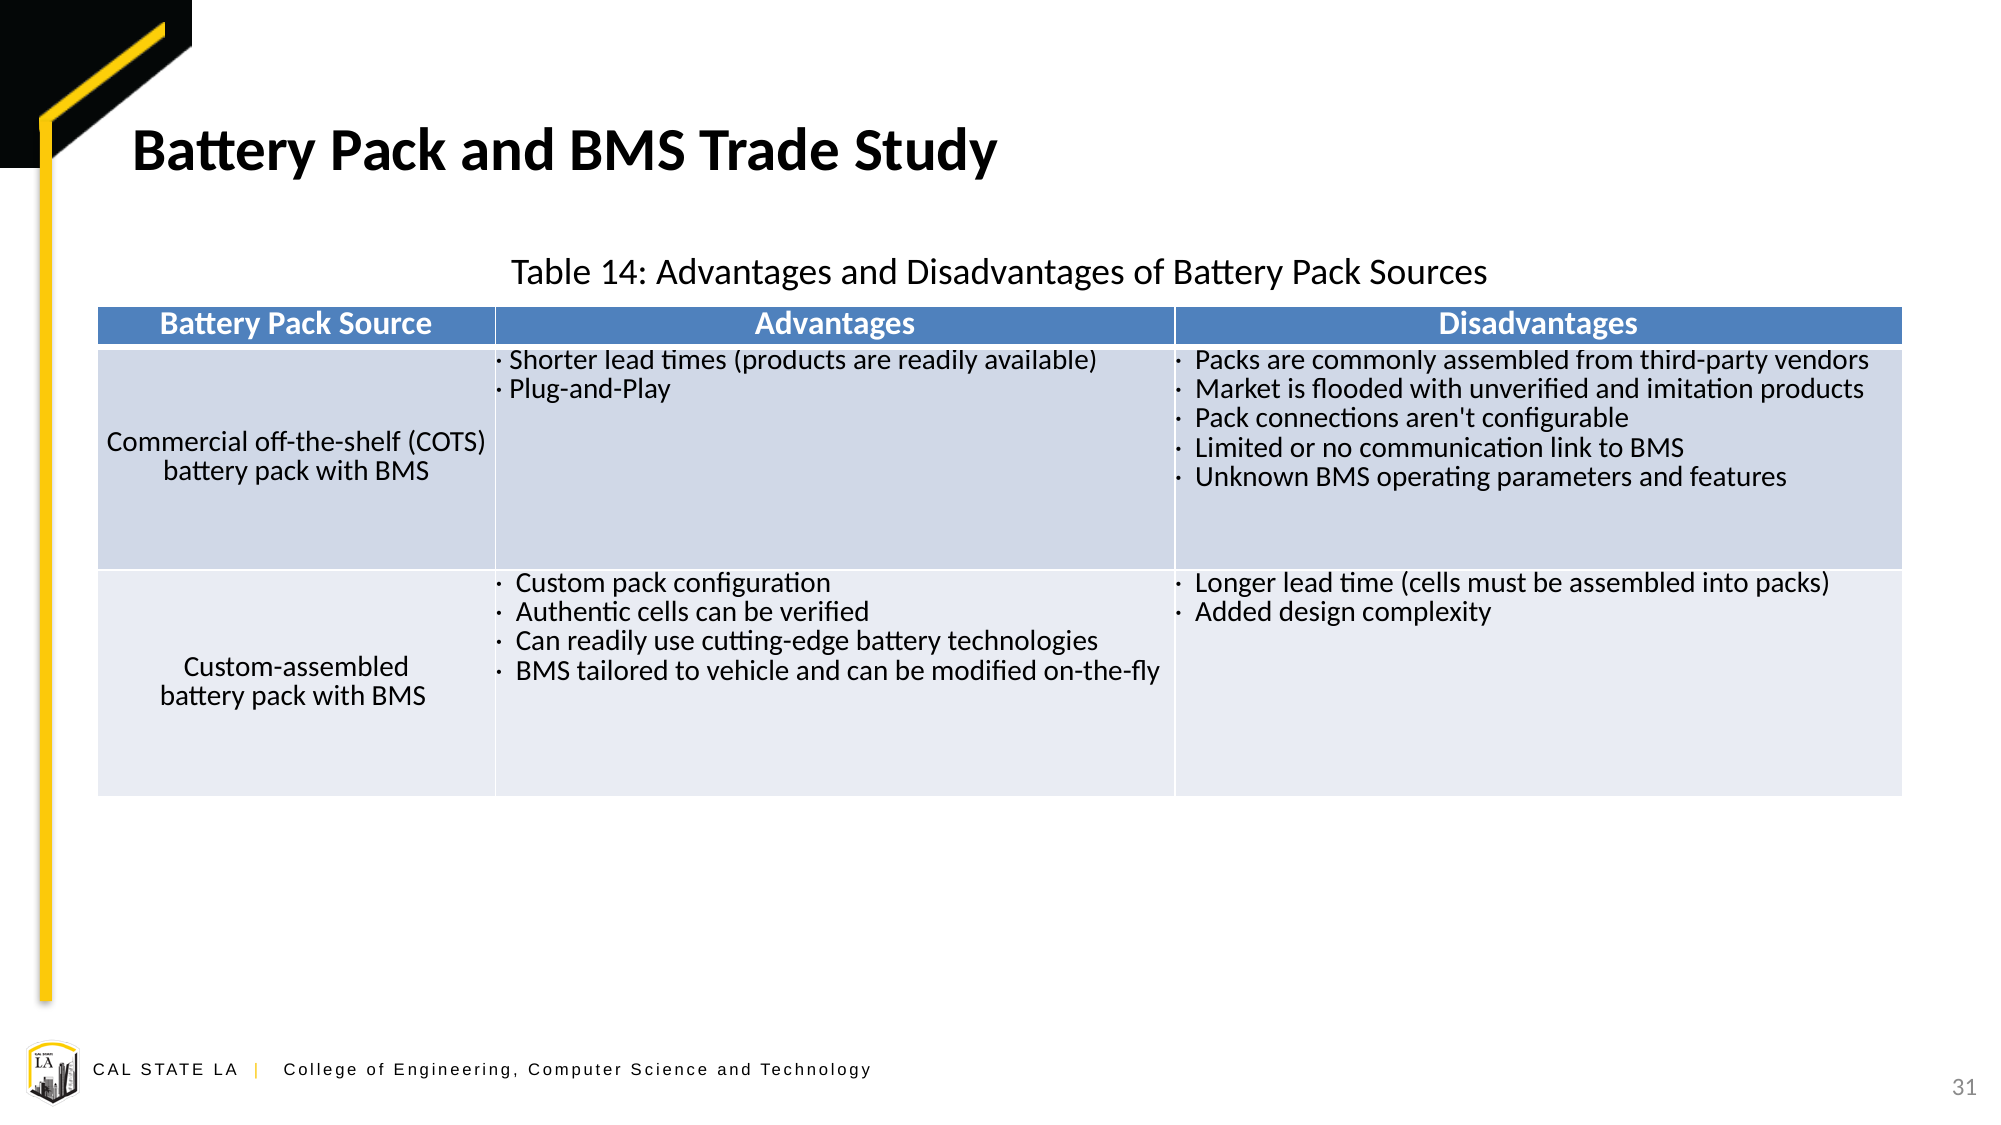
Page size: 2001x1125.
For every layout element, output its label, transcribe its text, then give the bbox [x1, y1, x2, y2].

table_cell · Custom pack configuration · Authentic cells can be verified · Can readily use cutting-edge battery technologies · BMS tailored to vehicle and can be modified on-the-fly [496, 571, 1174, 796]
picture [0, 0, 192, 168]
table_cell Custom-assembled battery pack with BMS [98, 571, 495, 796]
text_box Table 14: Advantages and Disadvantages of Battery Pack Sources [493, 239, 1507, 300]
table_cell · Shorter lead times (products are readily available) · Plug-and-Play [496, 350, 1174, 569]
title Battery Pack and BMS Trade Study [117, 51, 1898, 240]
table_cell · Longer lead time (cells must be assembled into packs) · Added design complexity [1176, 571, 1902, 796]
table_header Battery Pack Source [98, 307, 495, 344]
table_header Advantages [496, 307, 1174, 344]
table_cell · Packs are commonly assembled from third-party vendors · Market is flooded with unverified and imitation products · Pack connections aren't configurable · Limited or no communication link to BMS · Unknown BMS operating parameters and features [1176, 350, 1902, 569]
table_header Disadvantages [1176, 307, 1902, 344]
table_cell Commercial off-the-shelf (COTS) battery pack with BMS [98, 350, 495, 569]
picture [17, 1032, 88, 1107]
slide_number 31 [1525, 1055, 1993, 1116]
